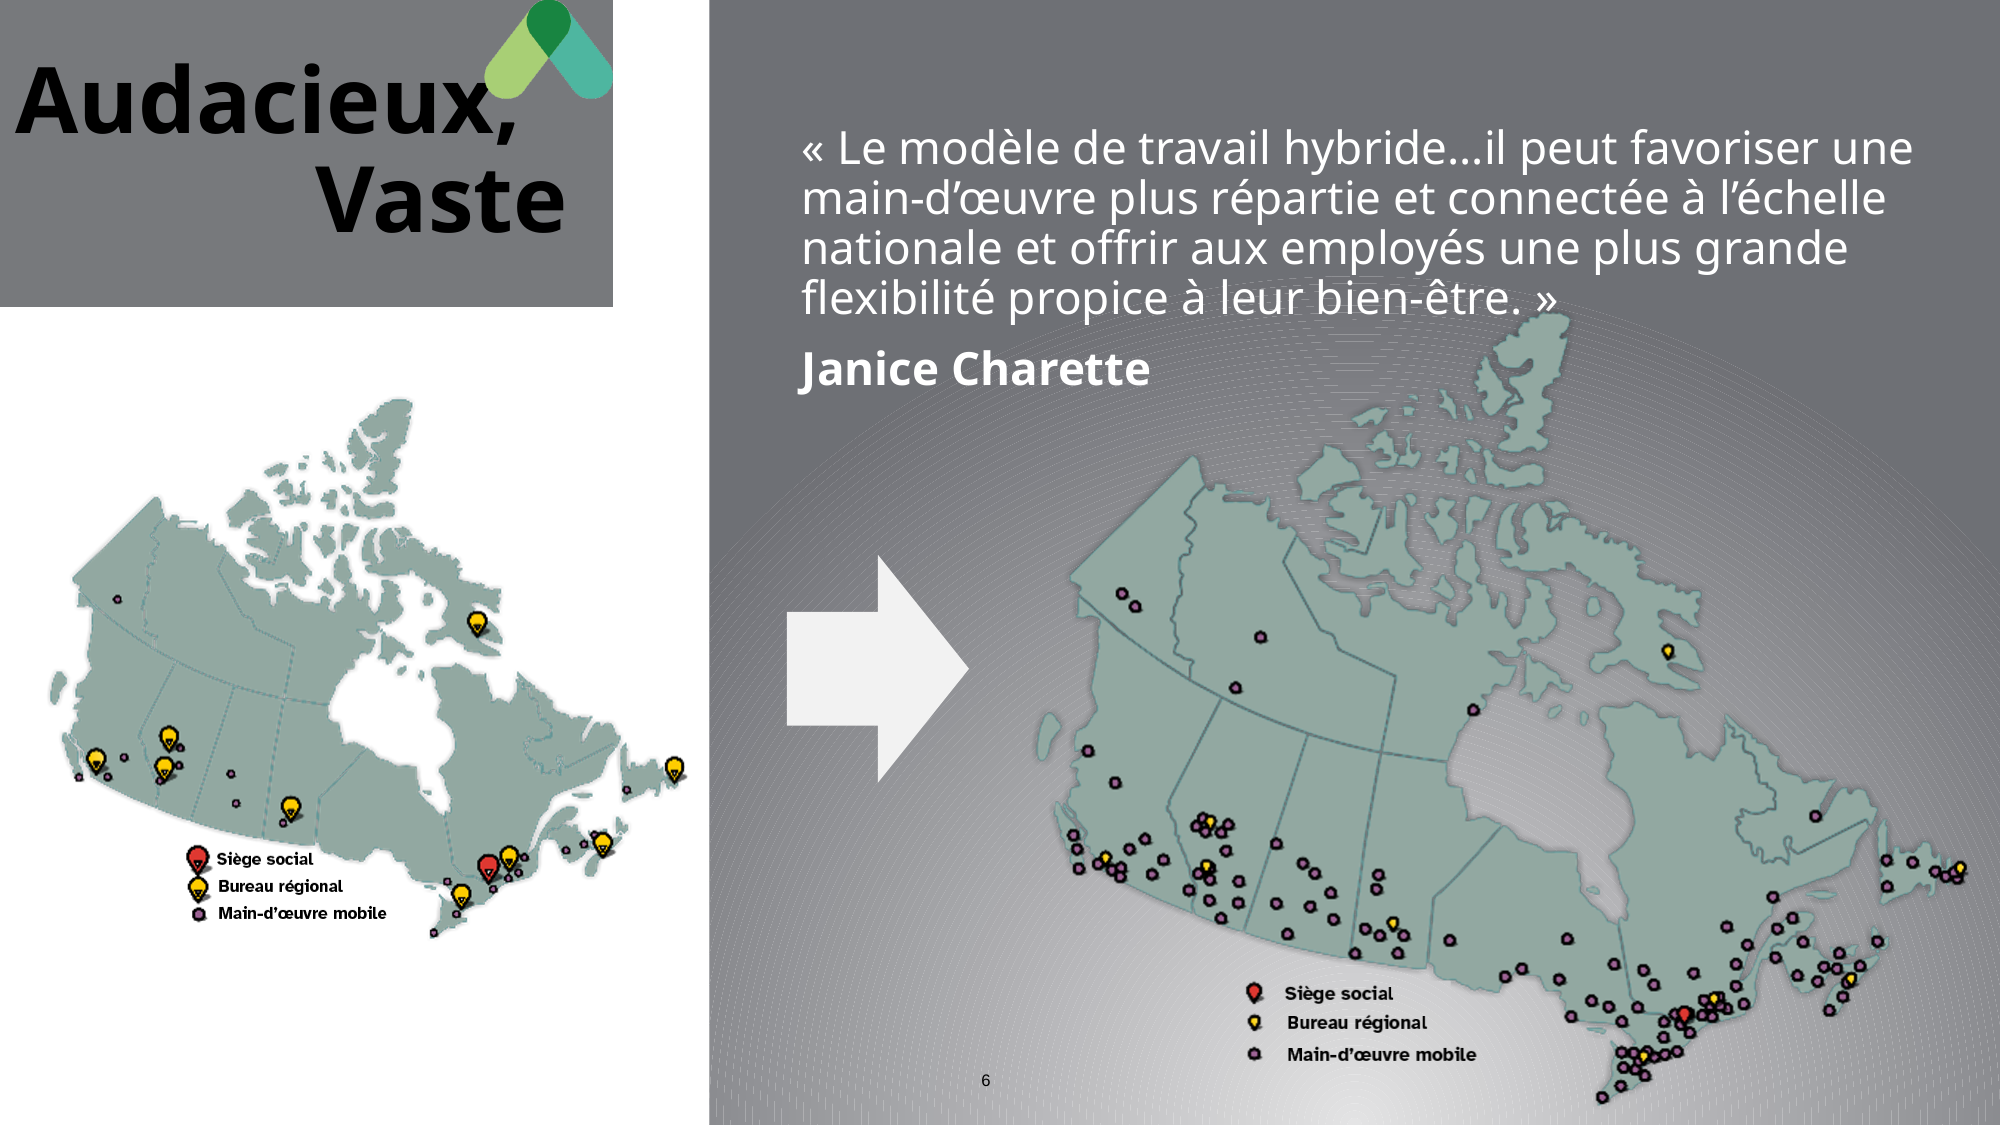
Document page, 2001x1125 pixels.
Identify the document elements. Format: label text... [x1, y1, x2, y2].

text_box [785, 551, 971, 786]
picture [484, 0, 613, 99]
list « Le modèle de travail hybride…il peut favoriser une main-d’œuvre plus répartie et connectée à l’échelle nationale et offrir aux employés une plus grande flexibilité propice à leur bien-être. » Janice Charette [786, 115, 2000, 466]
title Audacieux, Vaste [0, 0, 613, 307]
picture [1030, 306, 1970, 1112]
text_box [708, 0, 2000, 1125]
picture [45, 395, 690, 943]
text_box 6 [956, 1059, 1017, 1100]
